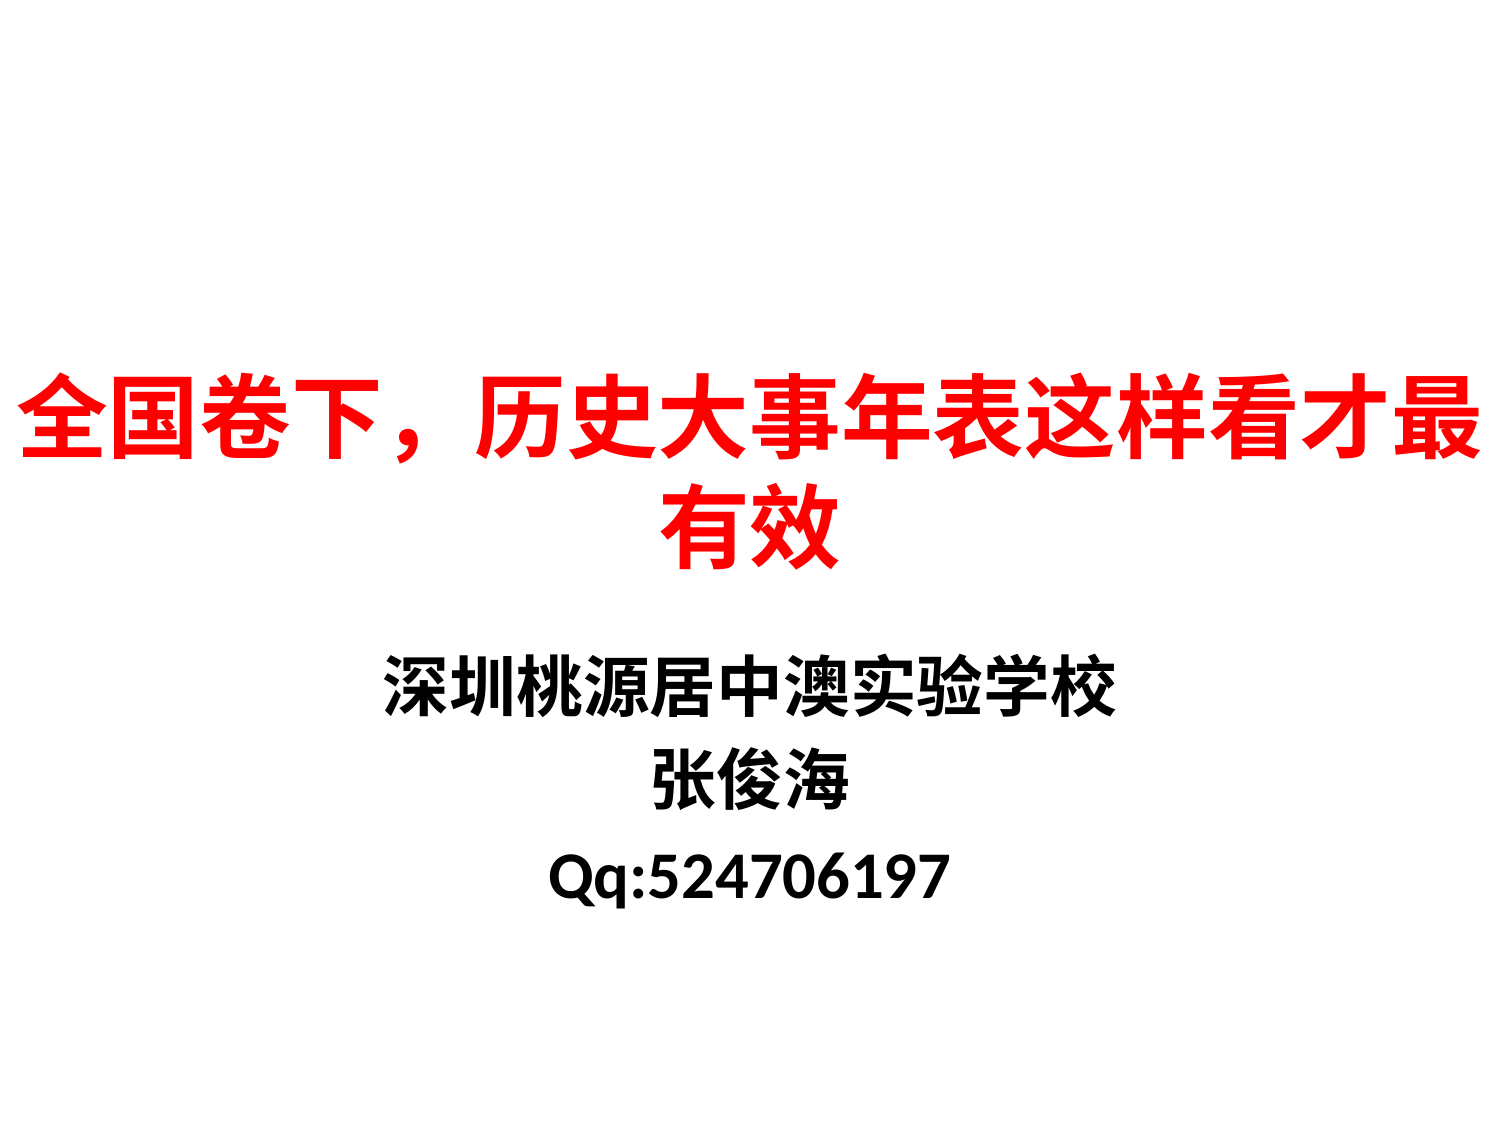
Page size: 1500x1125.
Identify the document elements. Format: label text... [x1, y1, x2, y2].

subtitle 深圳桃源居中澳实验学校 张俊海 Qq:524706197 [225, 637, 1275, 925]
title 全国卷下，历史大事年表这样看才最有效 [0, 349, 1500, 591]
